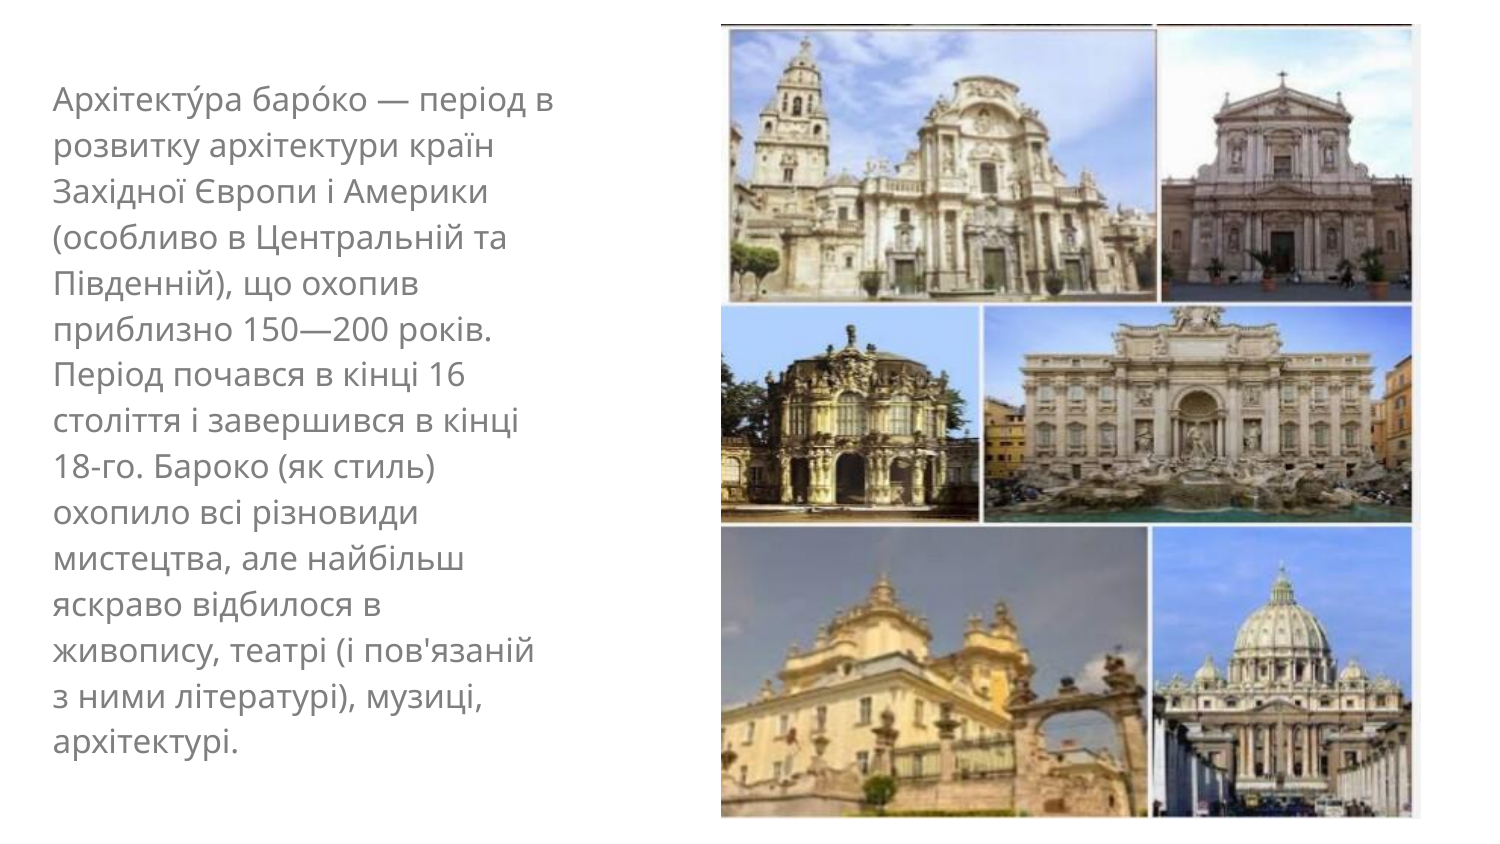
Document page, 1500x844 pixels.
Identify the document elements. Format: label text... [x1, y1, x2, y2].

picture [720, 24, 1421, 819]
list Архітекту́ра баро́ко — період в розвитку архітектури країн Західної Європи і Америки (особливо в Центральній та Південній), що охопив приблизно 150—200 років. Період почався в кінці 16 століття і завершився в кінці 18-го. Бароко (як стиль) охопило всі різновиди мистецтва, але найбільш яскраво відбилося в живопису, театрі (і пов'язаній з ними літературі), музиці, архітектурі. [37, 57, 572, 844]
